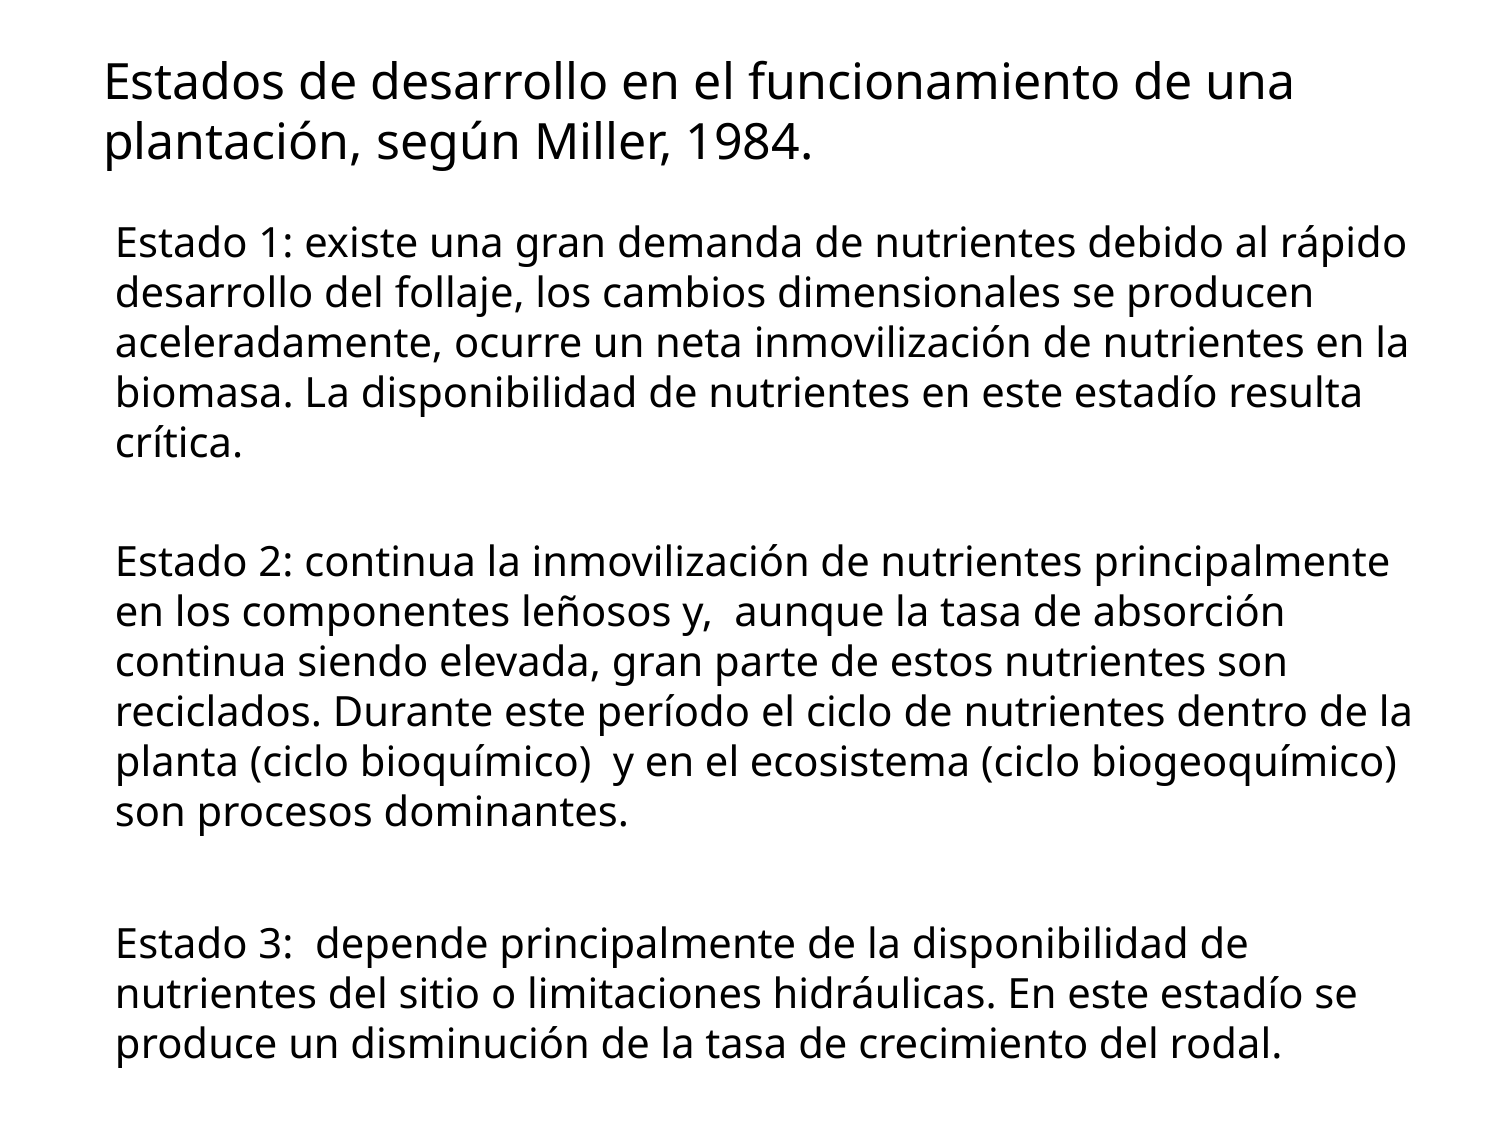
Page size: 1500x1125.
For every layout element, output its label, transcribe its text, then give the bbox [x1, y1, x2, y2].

text_box Estado 3: depende principalmente de la disponibilidad de nutrientes del sitio o limitaciones hidráulicas. En este estadío se produce un disminución de la tasa de crecimiento del rodal. [100, 909, 1447, 1075]
text_box Estado 1: existe una gran demanda de nutrientes debido al rápido desarrollo del follaje, los cambios dimensionales se producen aceleradamente, ocurre un neta inmovilización de nutrientes en la biomasa. La disponibilidad de nutrientes en este estadío resulta crítica. [100, 208, 1471, 473]
text_box Estados de desarrollo en el funcionamiento de una plantación, según Miller, 1984. [88, 42, 1364, 178]
text_box Estado 2: continua la inmovilización de nutrientes principalmente en los componentes leñosos y, aunque la tasa de absorción continua siendo elevada, gran parte de estos nutrientes son reciclados. Durante este período el ciclo de nutrientes dentro de la planta (ciclo bioquímico) y en el ecosistema (ciclo biogeoquímico) son procesos dominantes. [100, 527, 1459, 842]
